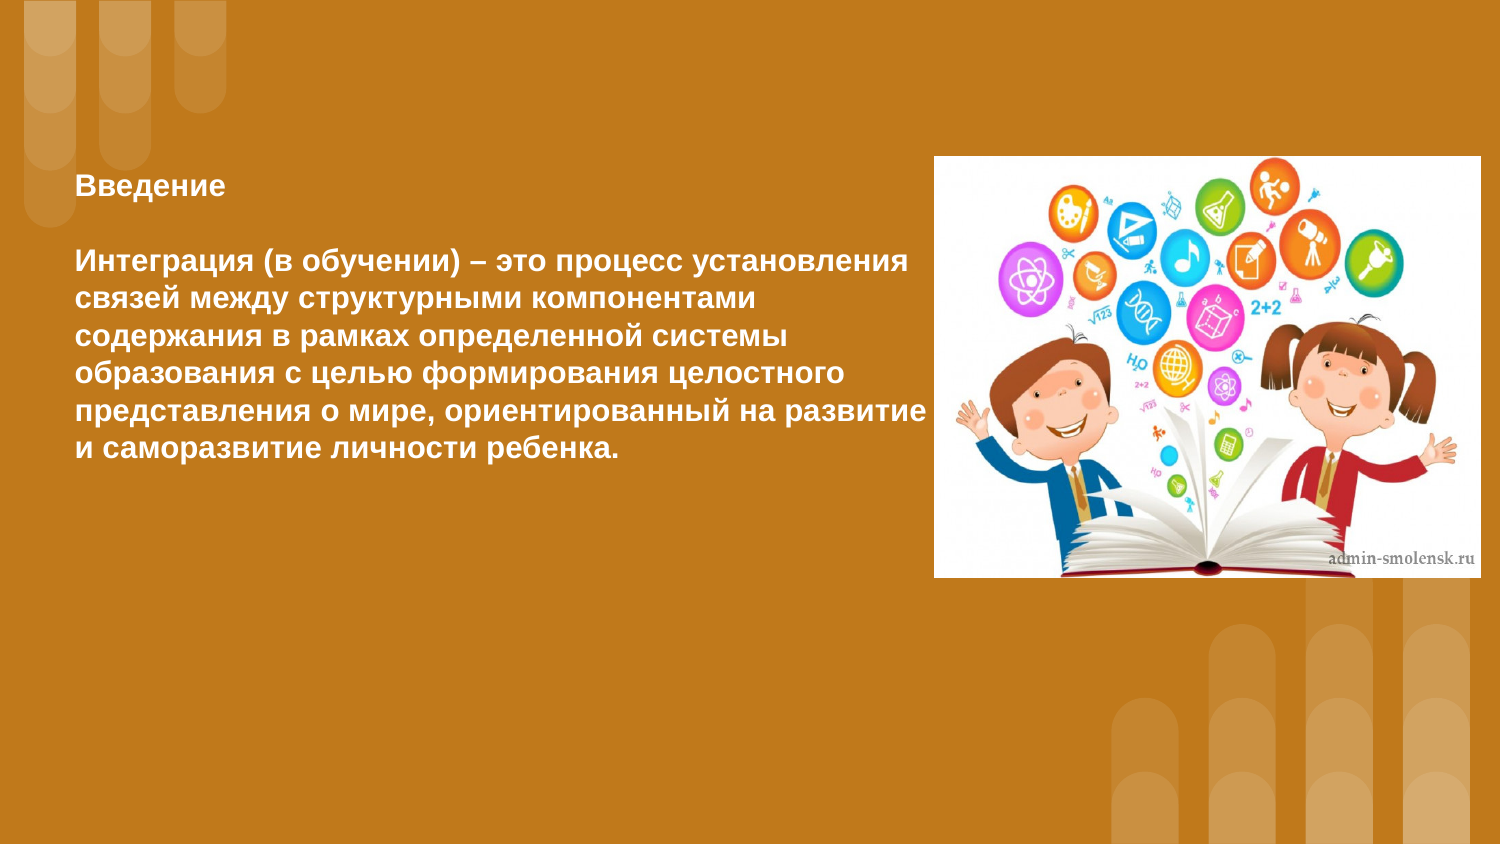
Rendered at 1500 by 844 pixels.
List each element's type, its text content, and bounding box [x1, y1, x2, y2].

title Введение Интеграция (в обучении) – это процесс установления связей между структурными компонентами содержания в рамках определенной системы образования с целью формирования целостного представления о мире, ориентированный на развитие и саморазвитие личности ребенка. [59, 29, 952, 563]
picture [934, 155, 1481, 578]
